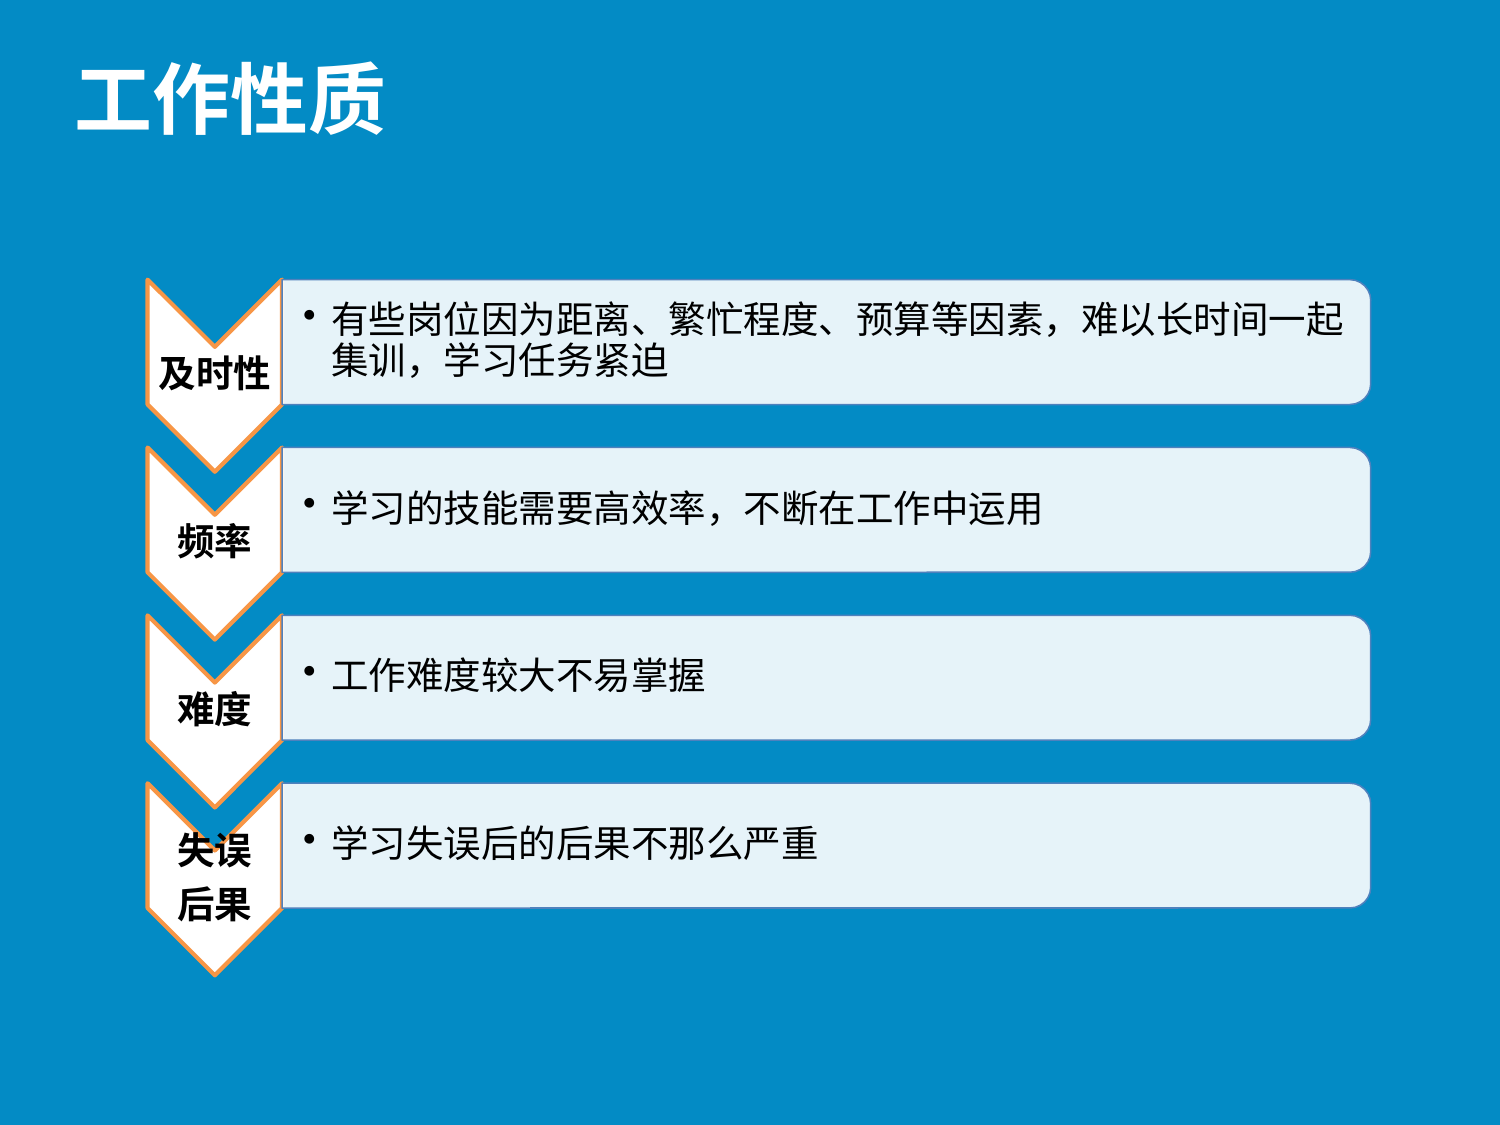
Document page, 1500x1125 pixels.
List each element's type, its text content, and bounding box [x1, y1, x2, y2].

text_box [147, 278, 1371, 977]
text_box 工作性质 [0, 42, 479, 152]
